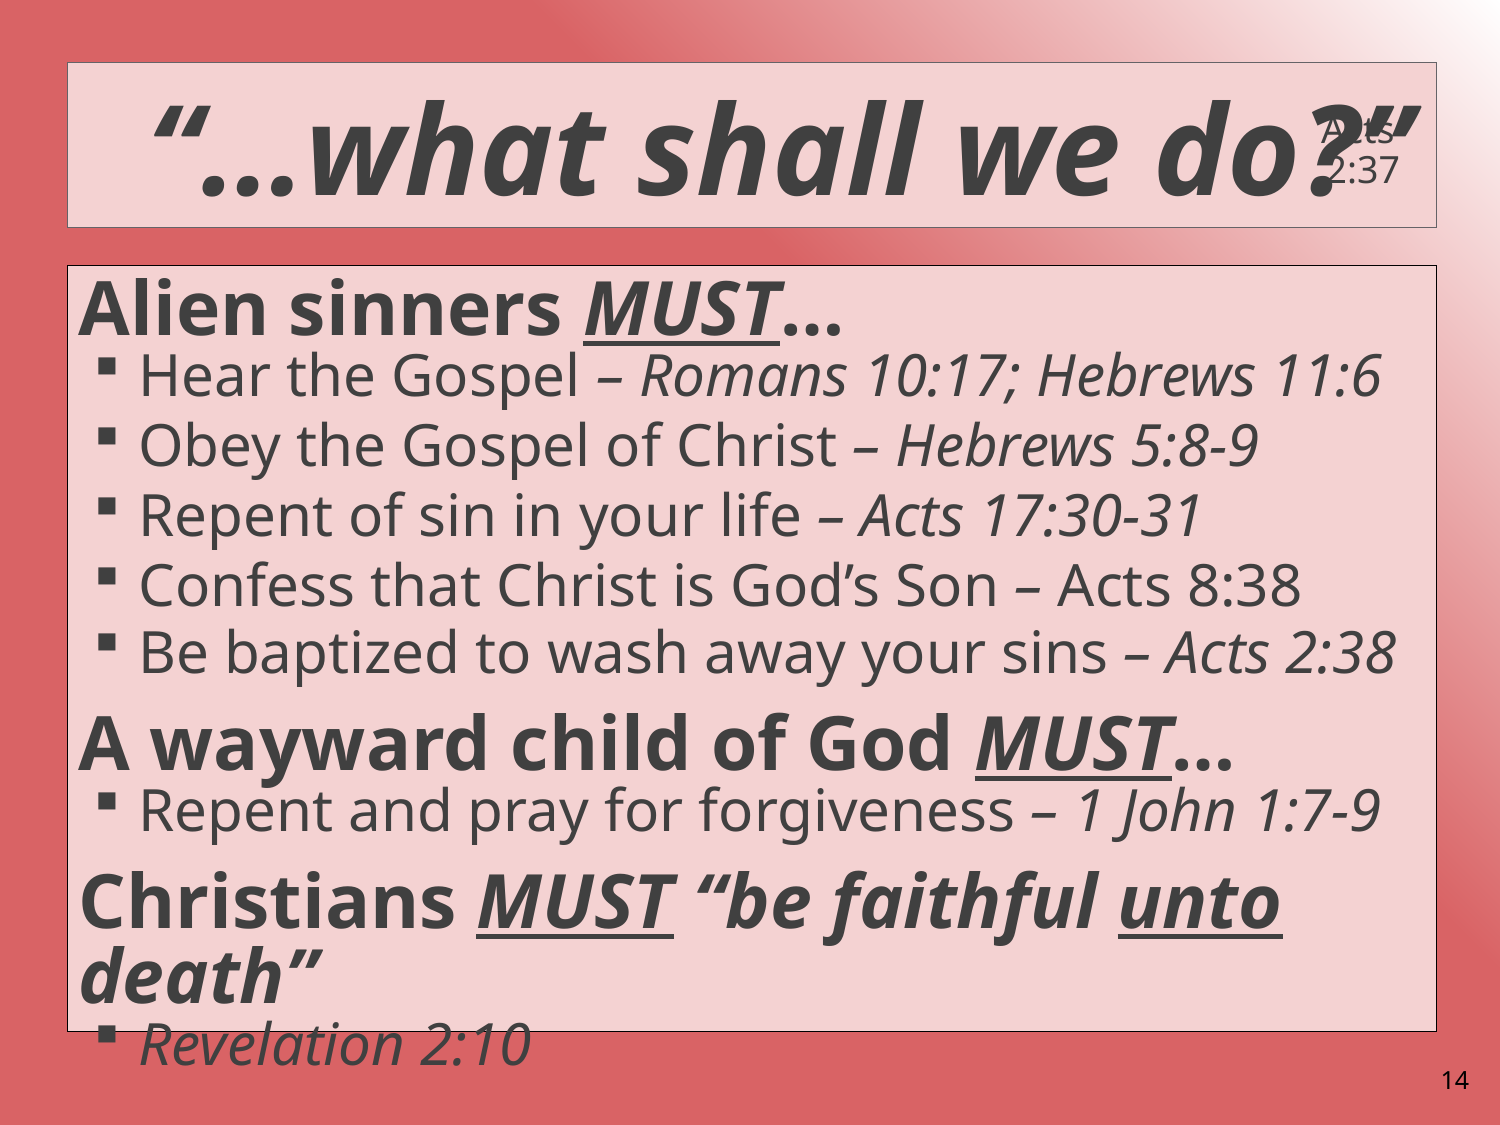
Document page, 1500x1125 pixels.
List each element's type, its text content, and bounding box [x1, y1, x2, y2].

text_box [80, 947, 1224, 1064]
text_box Acts 2:37 [1292, 104, 1433, 199]
slide_number 14 [1343, 1026, 1485, 1125]
text_box “…what shall we do?” [67, 62, 1437, 228]
list Alien sinners MUST… Hear the Gospel – Romans 10:17; Hebrews 11:6 Obey the Gospel of Christ – Hebrews 5:8-9 Repent of sin in your life – Acts 17:30-31 Confess that Christ is God’s Son – Acts 8:38 Be baptized to wash away your sins – Acts 2:38 A wayward child of God MUST… Repent and pray for forgiveness – 1 John 1:7-9 Christians MUST “be faithful unto death” Revelation 2:10 [67, 265, 1437, 1032]
